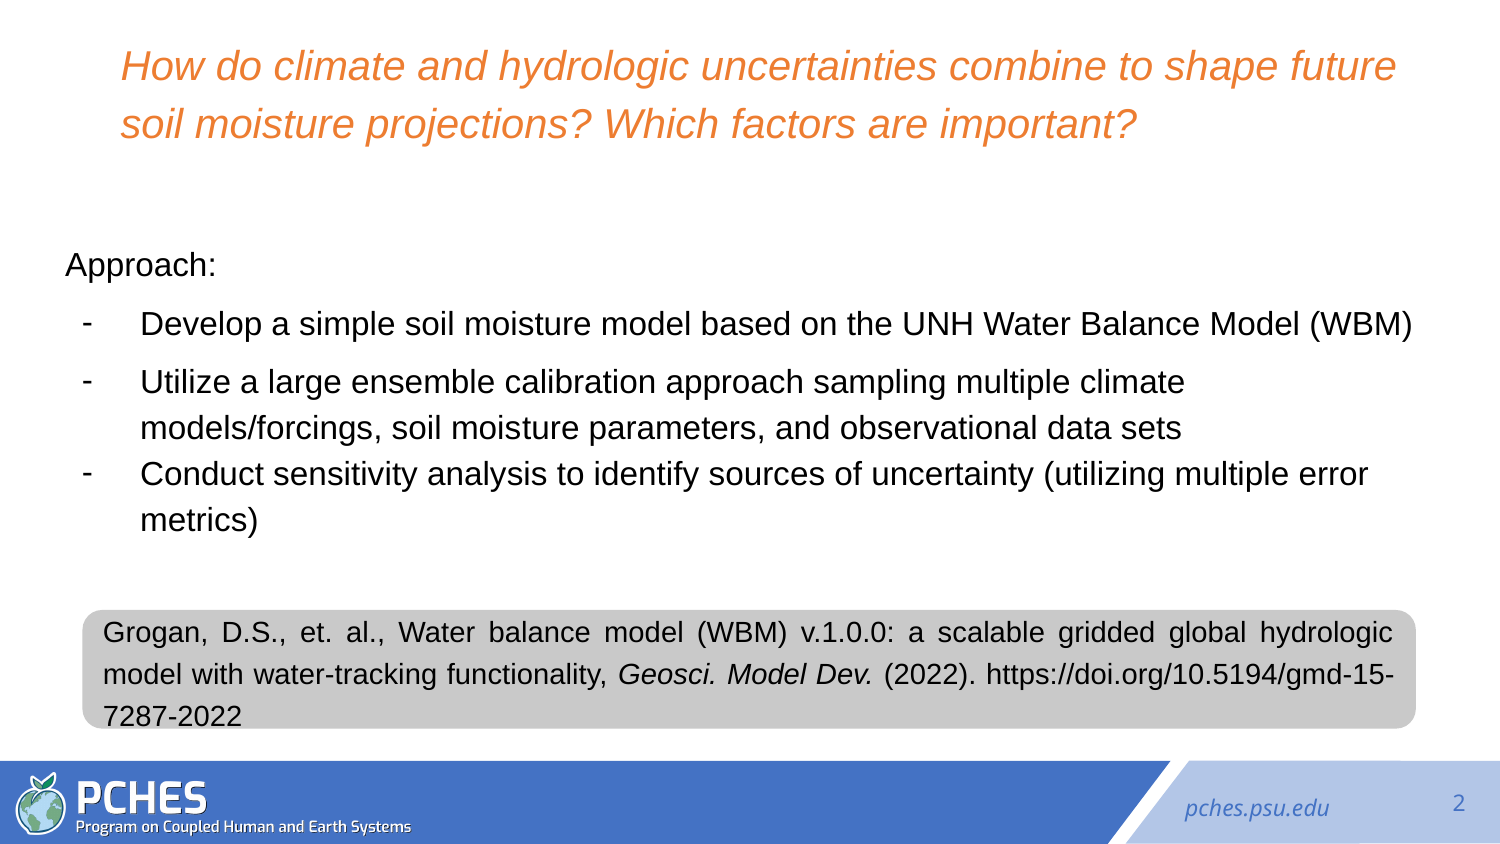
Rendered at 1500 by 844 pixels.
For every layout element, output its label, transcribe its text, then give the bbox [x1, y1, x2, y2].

text_box How do climate and hydrologic uncertainties combine to shape future soil moisture projections? Which factors are important? [30, 16, 1468, 162]
text_box Grogan, D.S., et. al., Water balance model (WBM) v.1.0.0: a scalable gridded global hydrologic model with water-tracking functionality, Geosci. Model Dev. (2022). https://doi.org/10.5194/gmd-15-7287-2022 [80, 607, 1418, 731]
slide_number 2 [1375, 782, 1478, 827]
text_box Approach: Develop a simple soil moisture model based on the UNH Water Balance Model (WBM) Utilize a large ensemble calibration approach sampling multiple climate models/forcings, soil moisture parameters, and observational data sets Conduct sensitivity analysis to identify sources of uncertainty (utilizing multiple error metrics) [50, 222, 1448, 553]
picture [10, 770, 415, 838]
